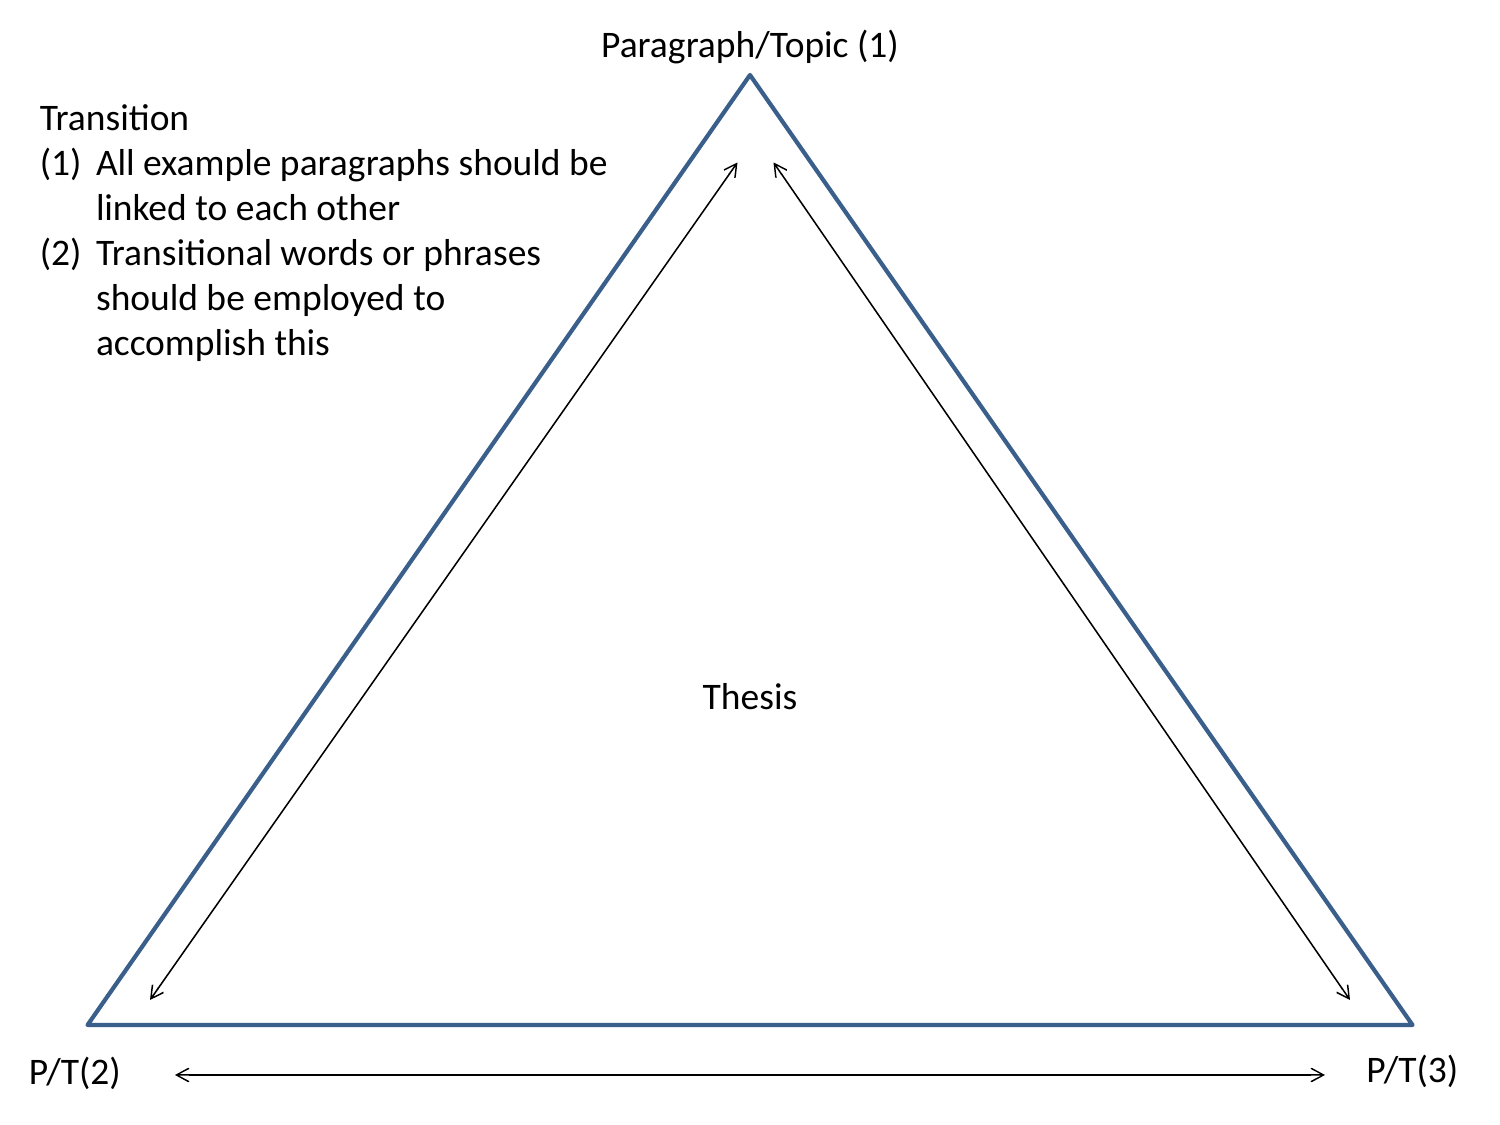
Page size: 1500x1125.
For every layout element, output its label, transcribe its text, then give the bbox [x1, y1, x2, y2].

text_box P/T(3) [1337, 1037, 1488, 1098]
text_box Transition All example paragraphs should be linked to each other Transitional words or phrases should be employed to accomplish this [24, 85, 650, 371]
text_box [149, 162, 738, 1001]
text_box [85, 725, 1415, 1028]
text_box P/T(2) [0, 1039, 150, 1100]
text_box [688, 73, 812, 664]
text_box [773, 162, 1351, 1001]
text_box Thesis [741, 664, 768, 725]
text_box Paragraph/Topic (1) [537, 12, 963, 73]
